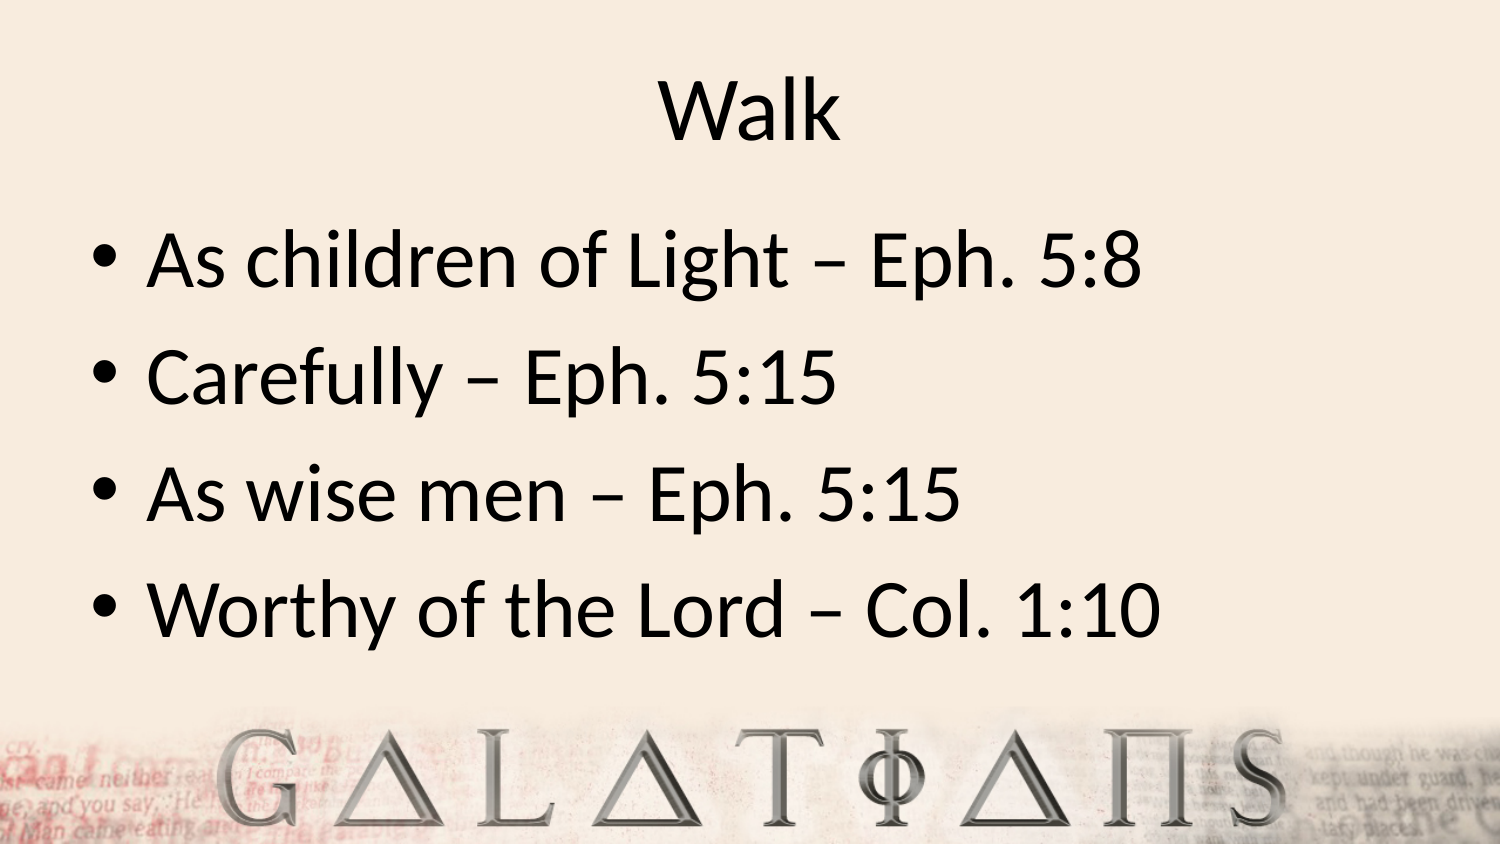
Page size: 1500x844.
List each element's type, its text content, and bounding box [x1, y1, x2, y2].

title Walk [75, 33, 1425, 175]
picture [0, 0, 1500, 844]
list As children of Light – Eph. 5:8 Carefully – Eph. 5:15 As wise men – Eph. 5:15 Worthy of the Lord – Col. 1:10 [75, 196, 1425, 754]
